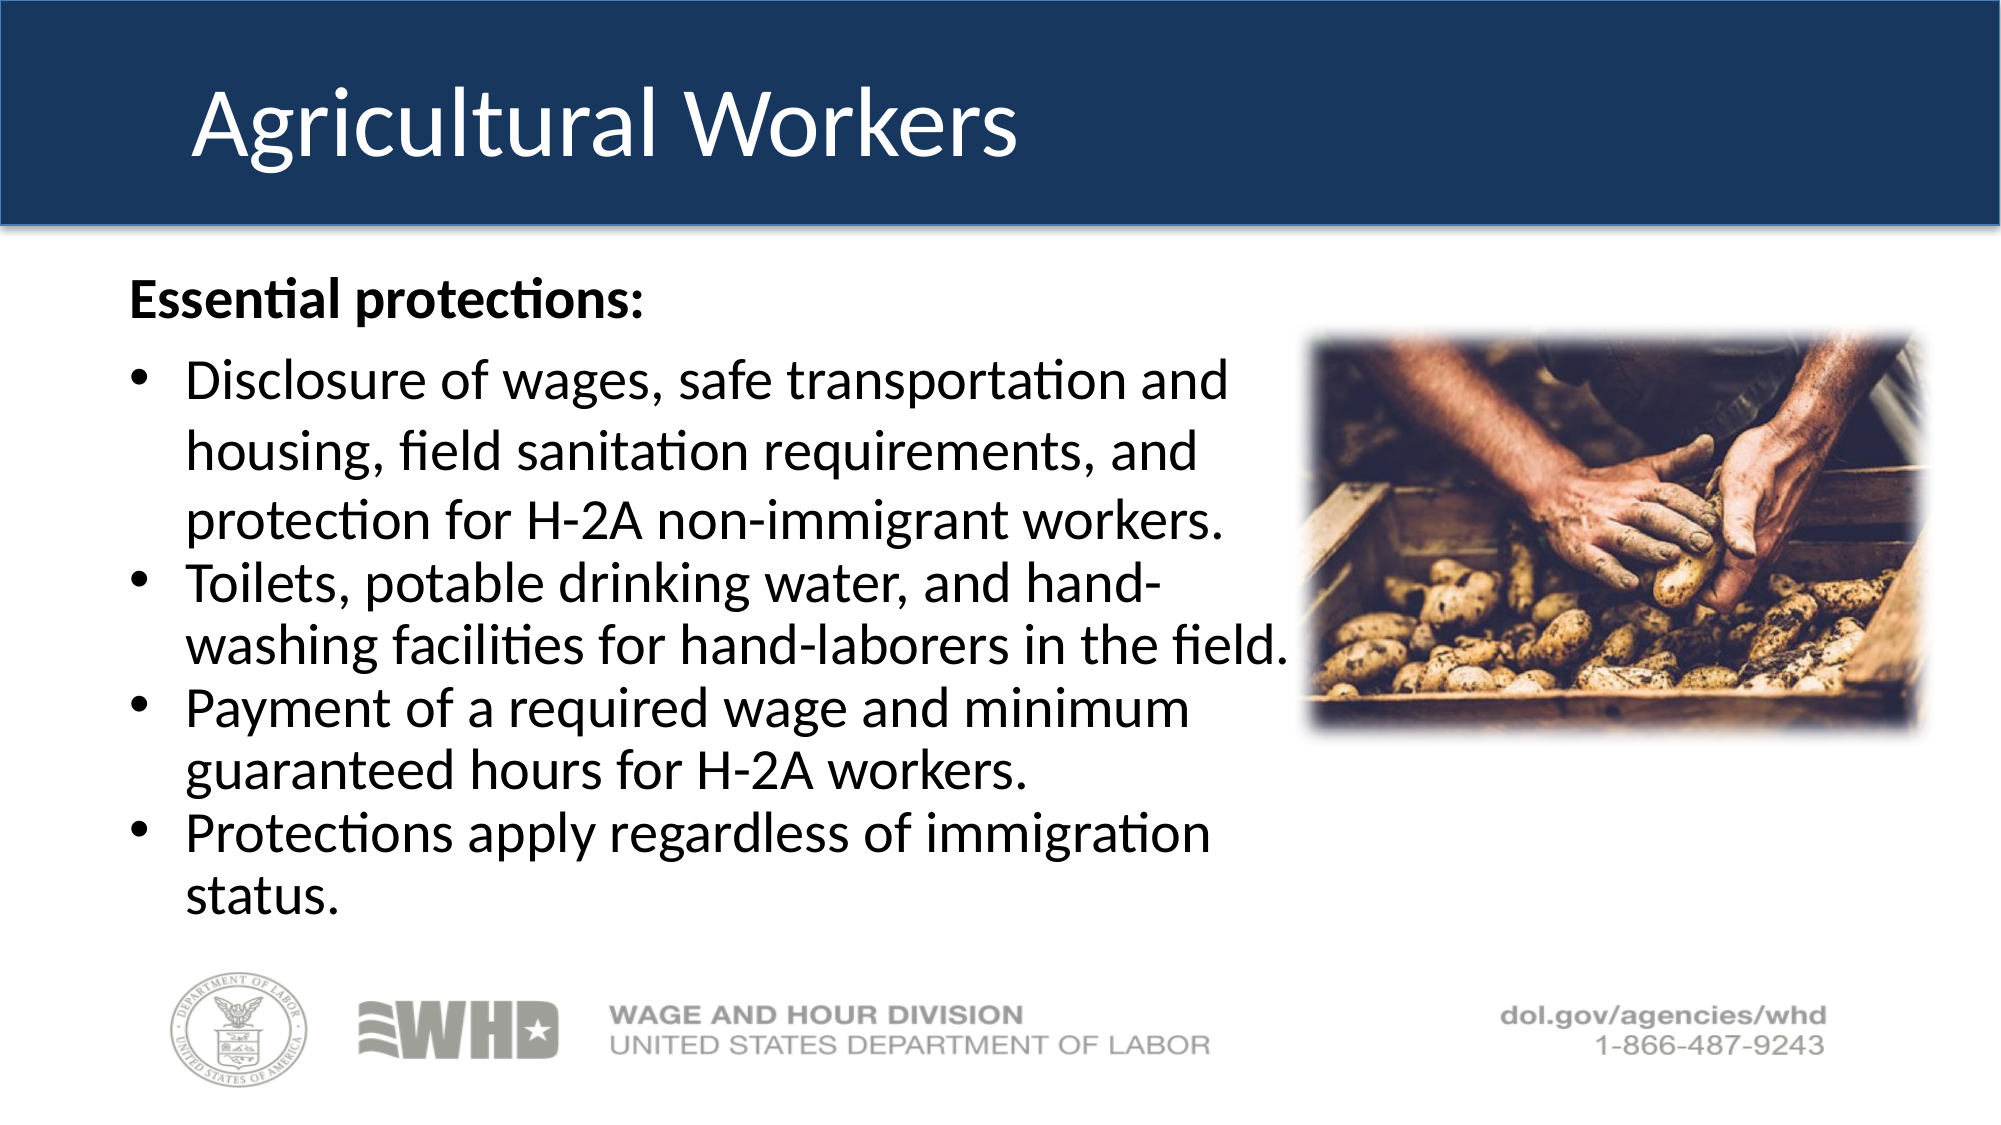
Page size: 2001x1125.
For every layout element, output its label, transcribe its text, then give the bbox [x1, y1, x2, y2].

picture [154, 964, 1846, 1096]
picture [1292, 321, 1935, 748]
list Essential protections: Disclosure of wages, safe transportation and housing, field sanitation requirements, and protection for H-2A non-immigrant workers. Toilets, potable drinking water, and hand-washing facilities for hand-laborers in the field. Payment of a required wage and minimum guaranteed hours for H-2A workers. Protections apply regardless of immigration status. [114, 252, 1326, 1037]
title Agricultural Workers [176, 0, 1900, 233]
